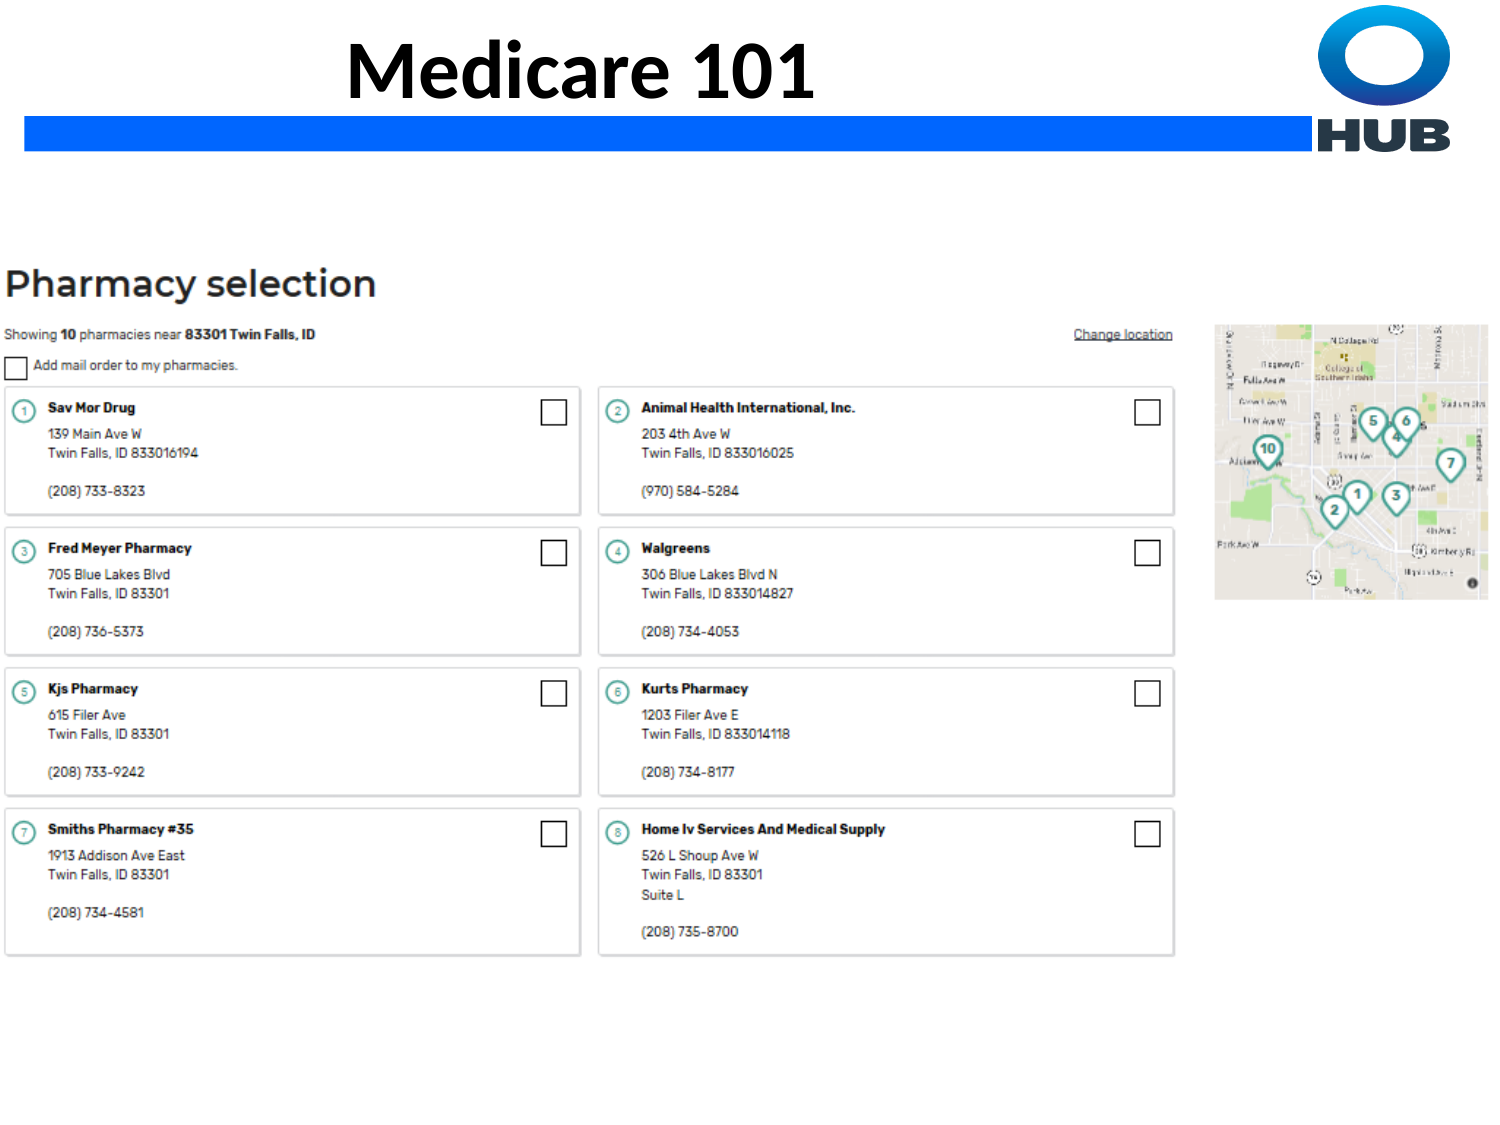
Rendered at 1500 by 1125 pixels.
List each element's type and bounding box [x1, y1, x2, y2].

picture [1395, 5, 1450, 45]
picture [1318, 5, 1450, 152]
picture [0, 237, 1500, 963]
